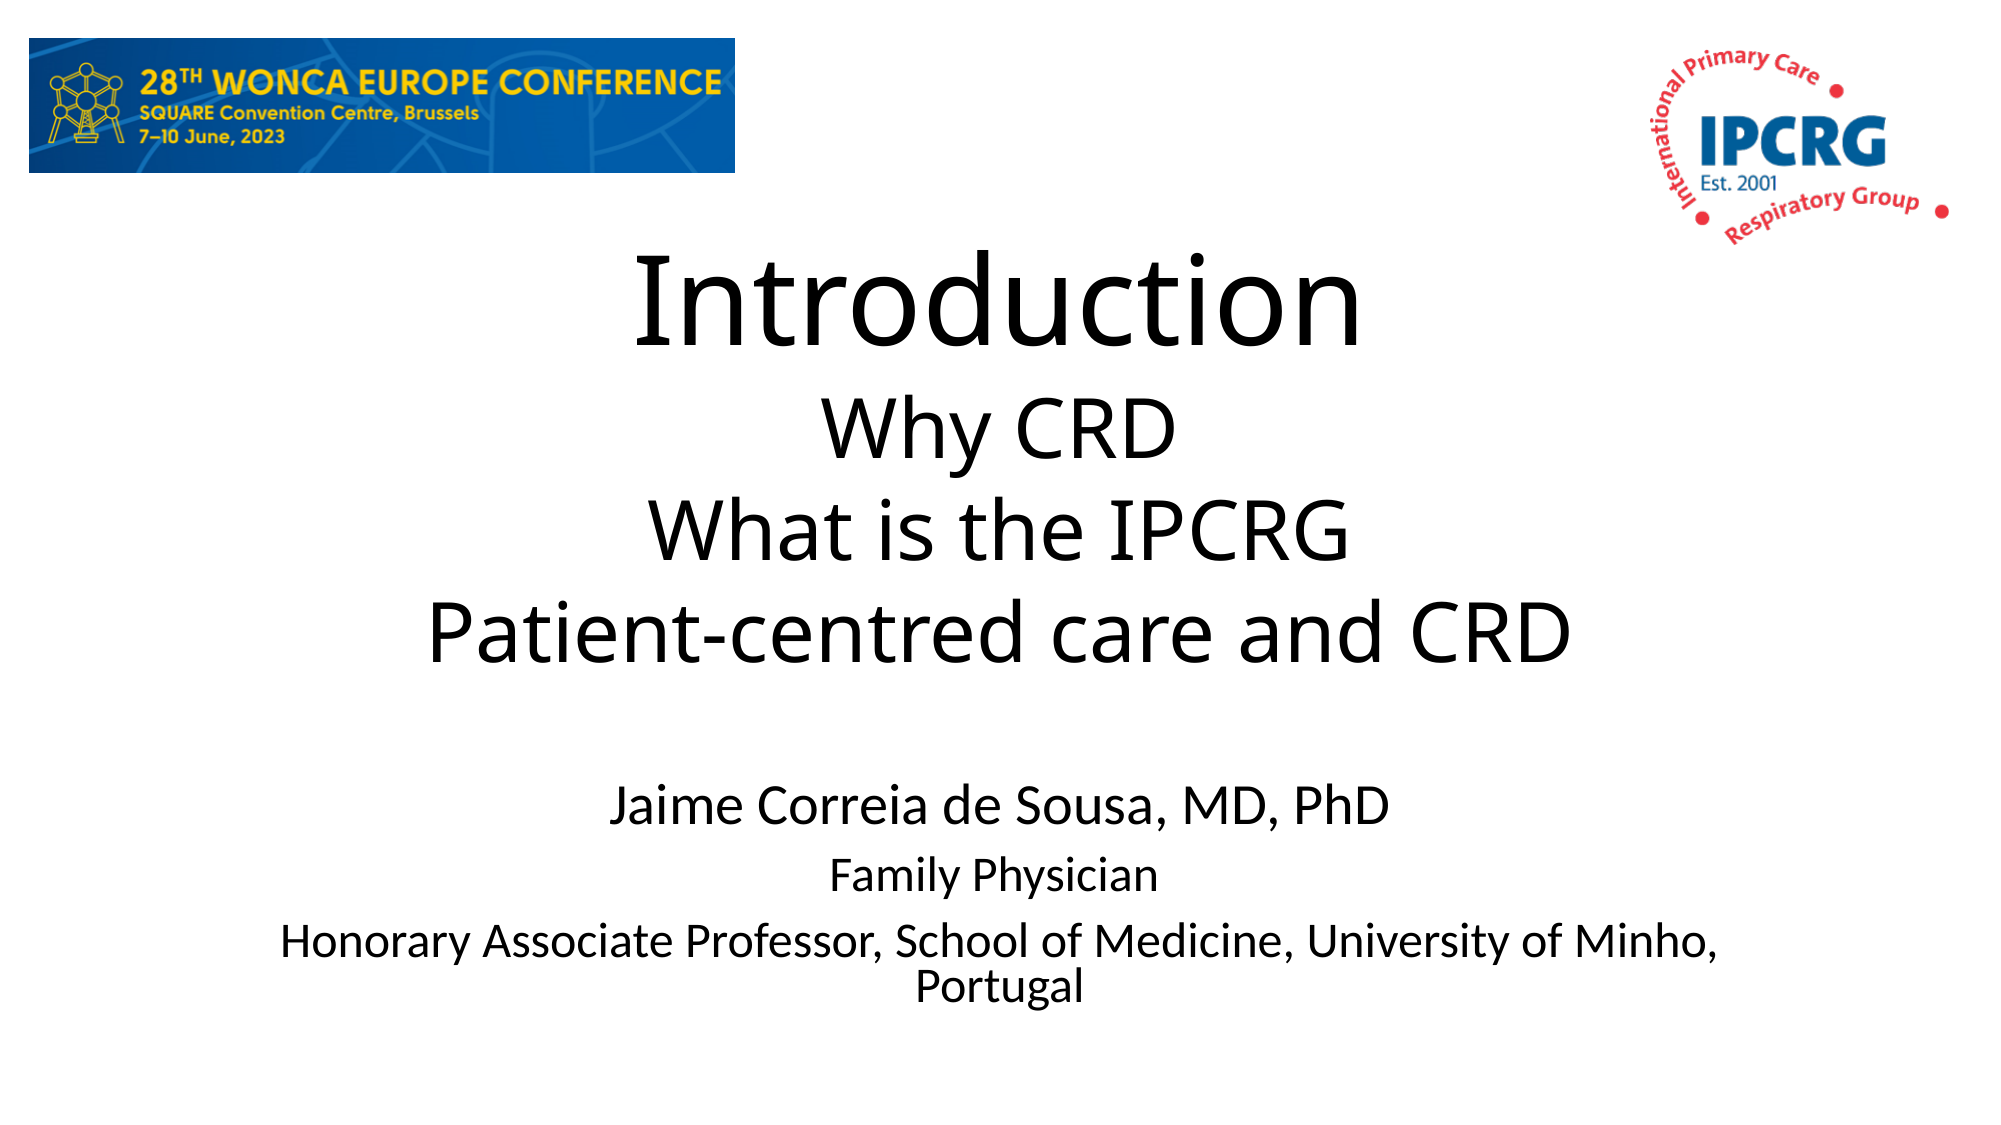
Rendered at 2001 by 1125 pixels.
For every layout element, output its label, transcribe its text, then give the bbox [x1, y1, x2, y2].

picture [1641, 33, 1958, 262]
title Introduction Why CRD What is the IPCRG Patient-centred care and CRD [249, 184, 1750, 691]
picture [29, 38, 735, 173]
subtitle Jaime Correia de Sousa, MD, PhD Family Physician Honorary Associate Professor, School of Medicine, University of Minho, Portugal [249, 775, 1750, 1047]
